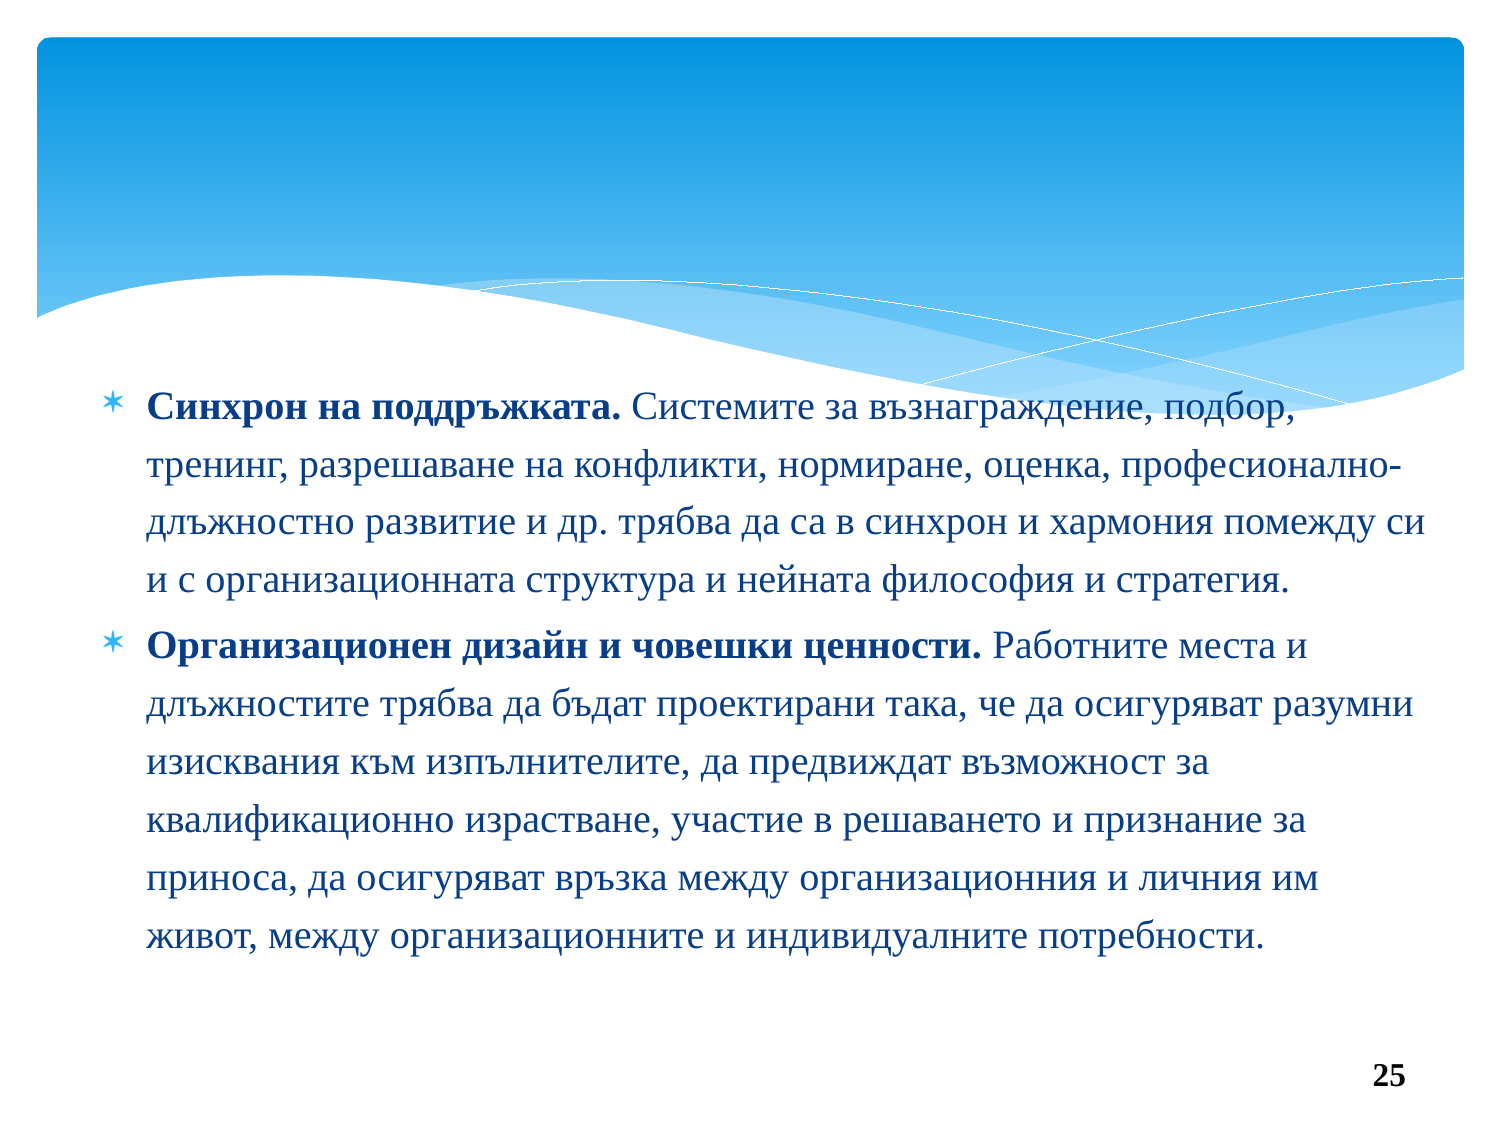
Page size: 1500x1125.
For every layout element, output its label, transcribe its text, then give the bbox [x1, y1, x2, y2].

list Синхрон на поддръжката. Системи­те за възнаграждение, подбор, тренинг, разрешаване на конфликти, нормиране, оценка, професионално-длъжностно развитие и др. трябва да са в синхрон и хар­мония помежду си и с организационната структура и нейната философия и стратегия. Организационен дизайн и човешки ценности. Работните места и длъжностите трябва да бъдат проектирани така, че да осигуряват разумни изисквания към изпълните­лите, да предвиждат възможност за квалификационно израстване, участие в решаването и признание за приноса, да осигуряват връзка между организационния и личния им живот, между организацион­ните и индивидуалните потребности. [41, 361, 1450, 1000]
slide_number 25 [1328, 1042, 1450, 1103]
